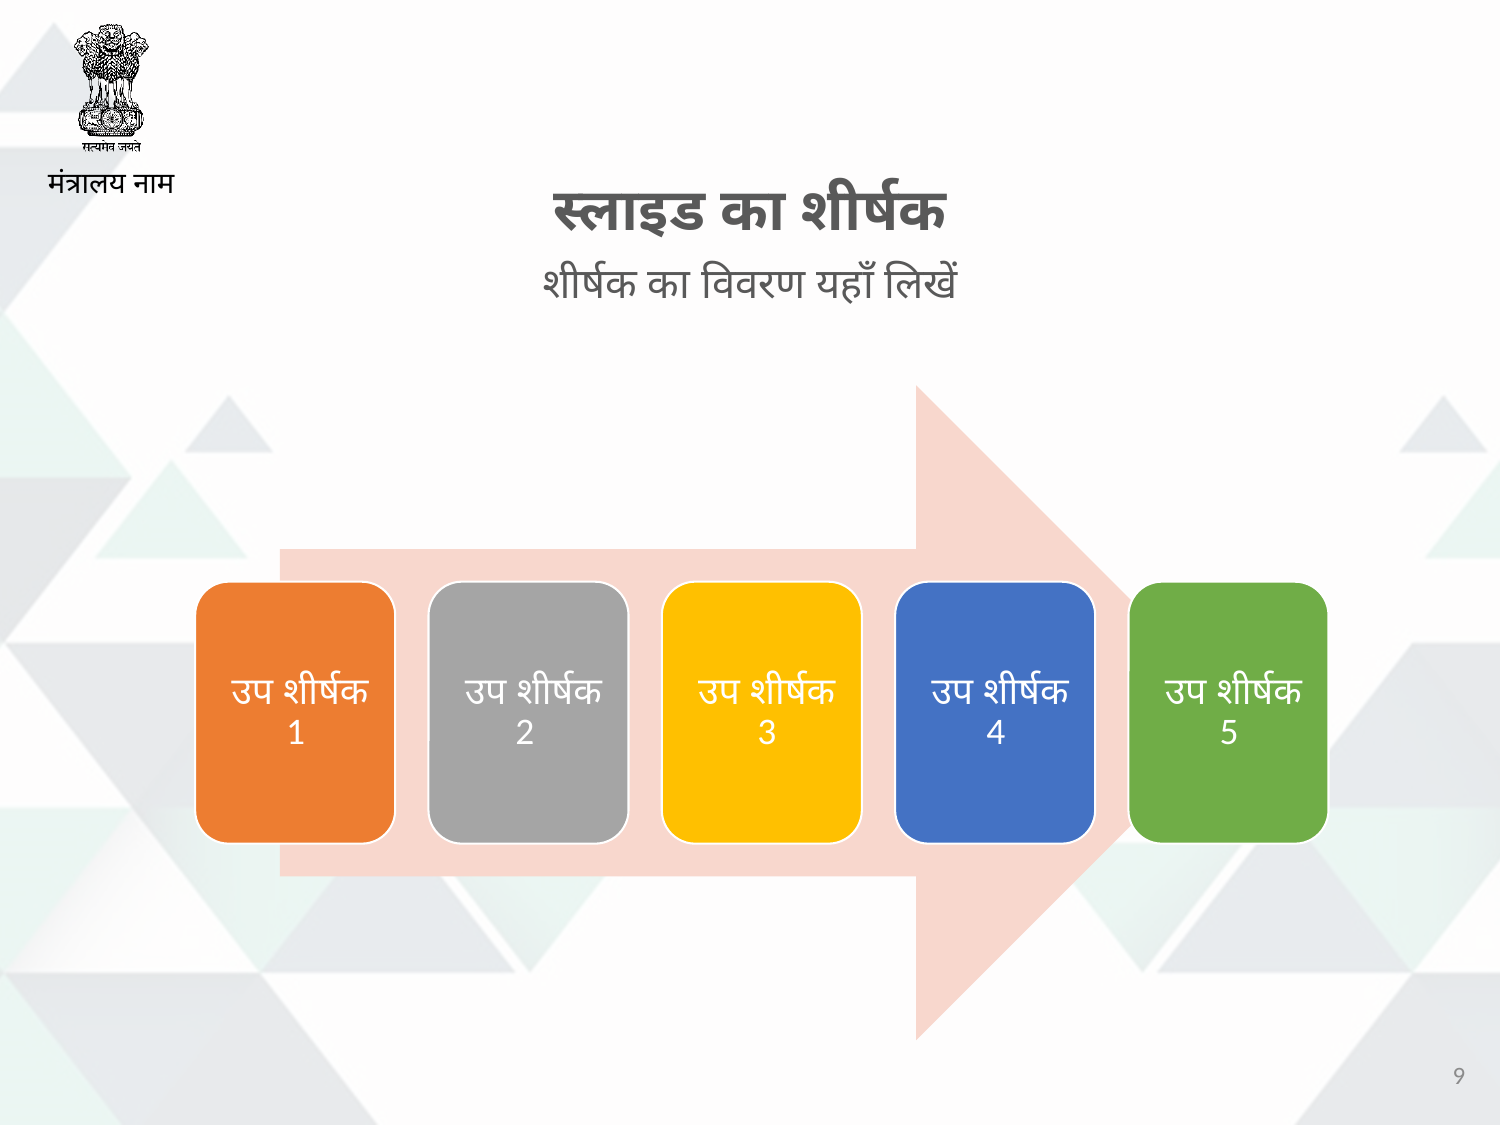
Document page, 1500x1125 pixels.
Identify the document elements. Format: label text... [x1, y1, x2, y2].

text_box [194, 385, 1329, 1041]
list मंत्रालय नाम [0, 161, 222, 260]
list शीर्षक का विवरण यहाँ लिखें [219, 255, 1281, 350]
slide_number 9 [1142, 1044, 1481, 1105]
list स्लाइड का शीर्षक [278, 172, 1222, 244]
picture [69, 19, 153, 156]
